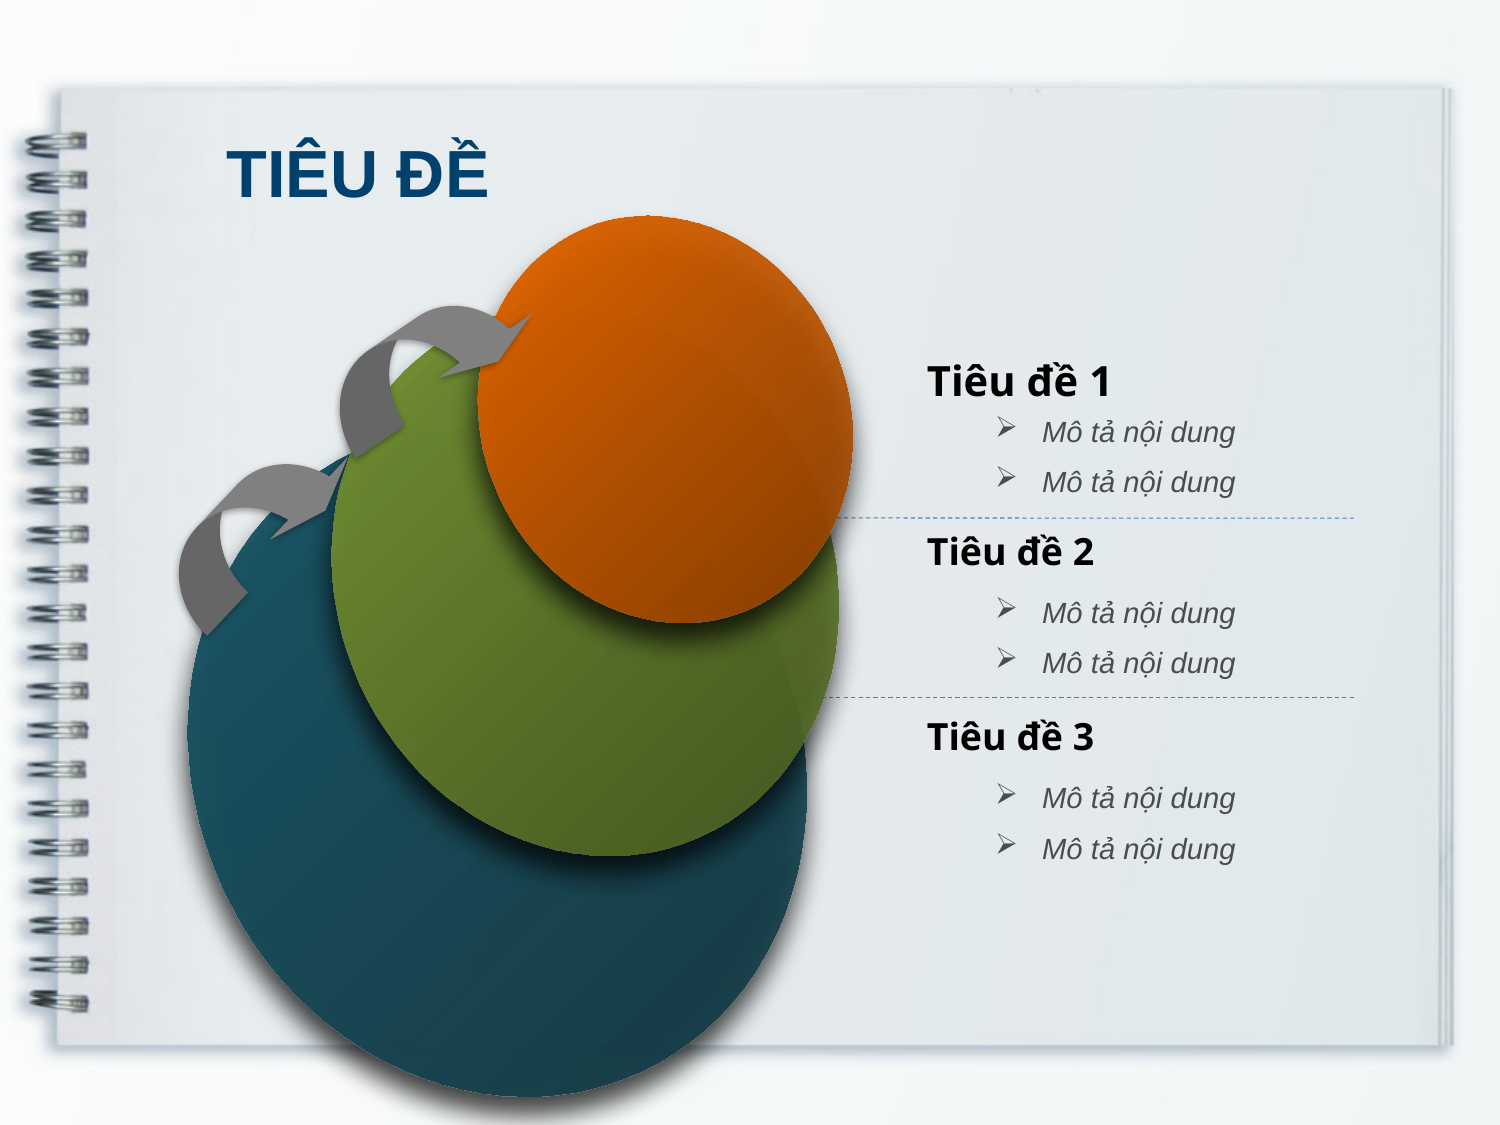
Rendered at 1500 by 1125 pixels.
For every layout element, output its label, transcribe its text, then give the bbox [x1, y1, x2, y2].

text_box [321, 462, 332, 470]
text_box [339, 305, 533, 459]
text_box Mô tả nội dung [980, 456, 1251, 506]
text_box Tiêu đề 1 [912, 346, 1388, 412]
text_box Mô tả nội dung [980, 772, 1251, 822]
text_box [477, 215, 853, 623]
text_box [187, 519, 807, 1097]
text_box Mô tả nội dung [980, 586, 1251, 637]
text_box Tiêu đề 3 [912, 705, 1388, 766]
text_box TIÊU ĐỀ [211, 123, 505, 219]
text_box [331, 352, 839, 856]
text_box Tiêu đề 2 [912, 520, 1388, 581]
text_box Mô tả nội dung [980, 637, 1251, 687]
text_box Mô tả nội dung [980, 822, 1251, 873]
text_box [178, 457, 348, 636]
picture [0, 0, 1500, 1125]
text_box Mô tả nội dung [980, 405, 1251, 456]
